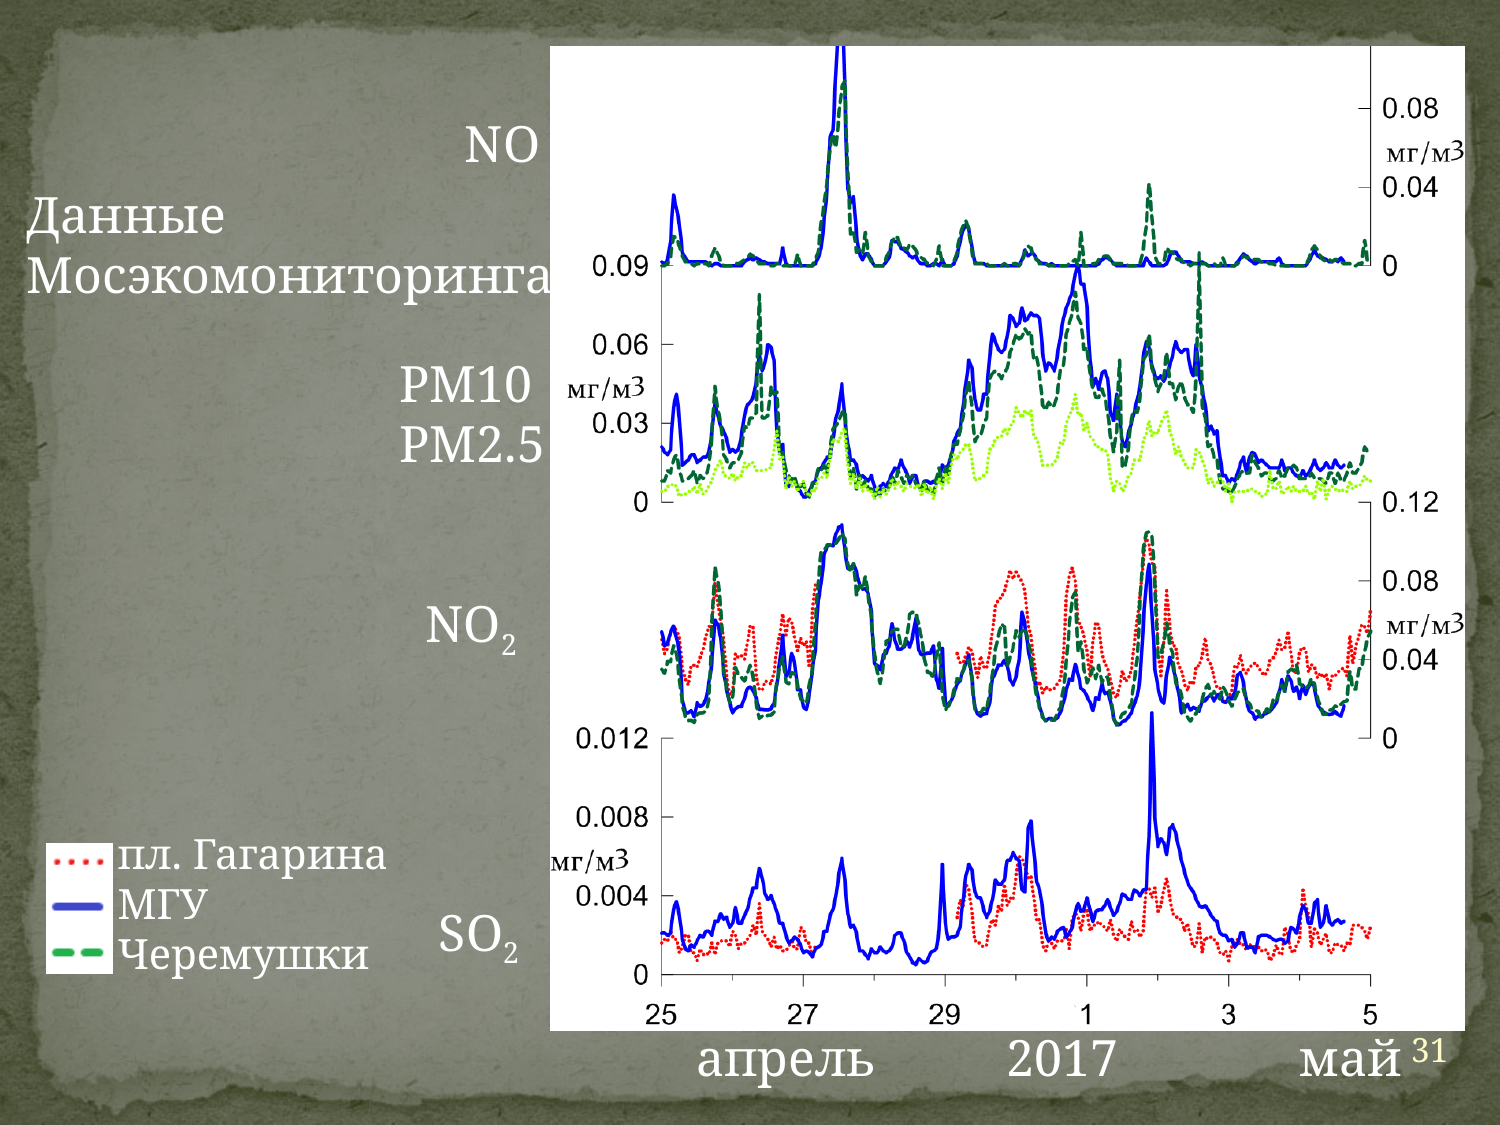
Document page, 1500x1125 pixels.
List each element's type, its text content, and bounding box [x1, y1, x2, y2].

picture [550, 46, 1465, 1031]
text_box Данные Мосэкомониторинга [12, 175, 540, 311]
text_box NO PM10 PM2.5 NO2 SO2 [384, 105, 540, 175]
text_box пл. Гагарина МГУ Черемушки [102, 820, 403, 986]
slide_number 31 [1418, 1014, 1480, 1089]
picture [46, 843, 113, 974]
text_box NO PM10 PM2.5 NO2 SO2 [384, 311, 540, 977]
text_box апрель 2017 май [681, 1041, 1418, 1095]
